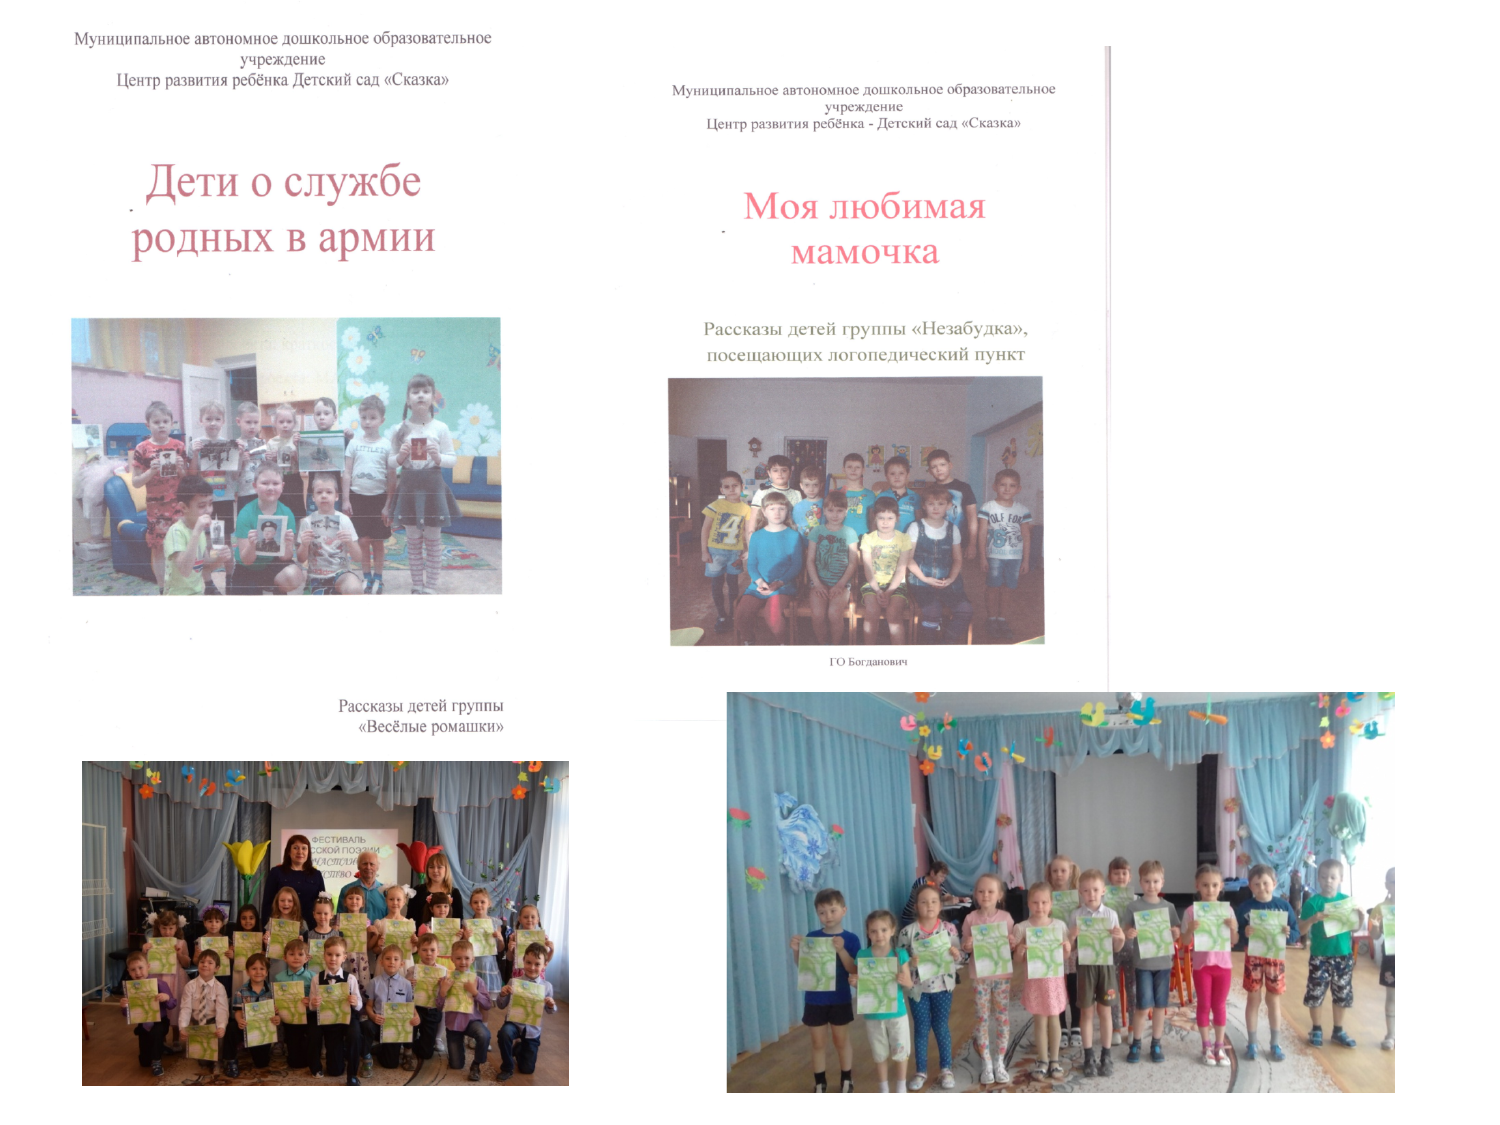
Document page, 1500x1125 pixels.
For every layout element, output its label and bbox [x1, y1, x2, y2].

picture [46, 0, 569, 1087]
picture [609, 46, 1395, 1093]
